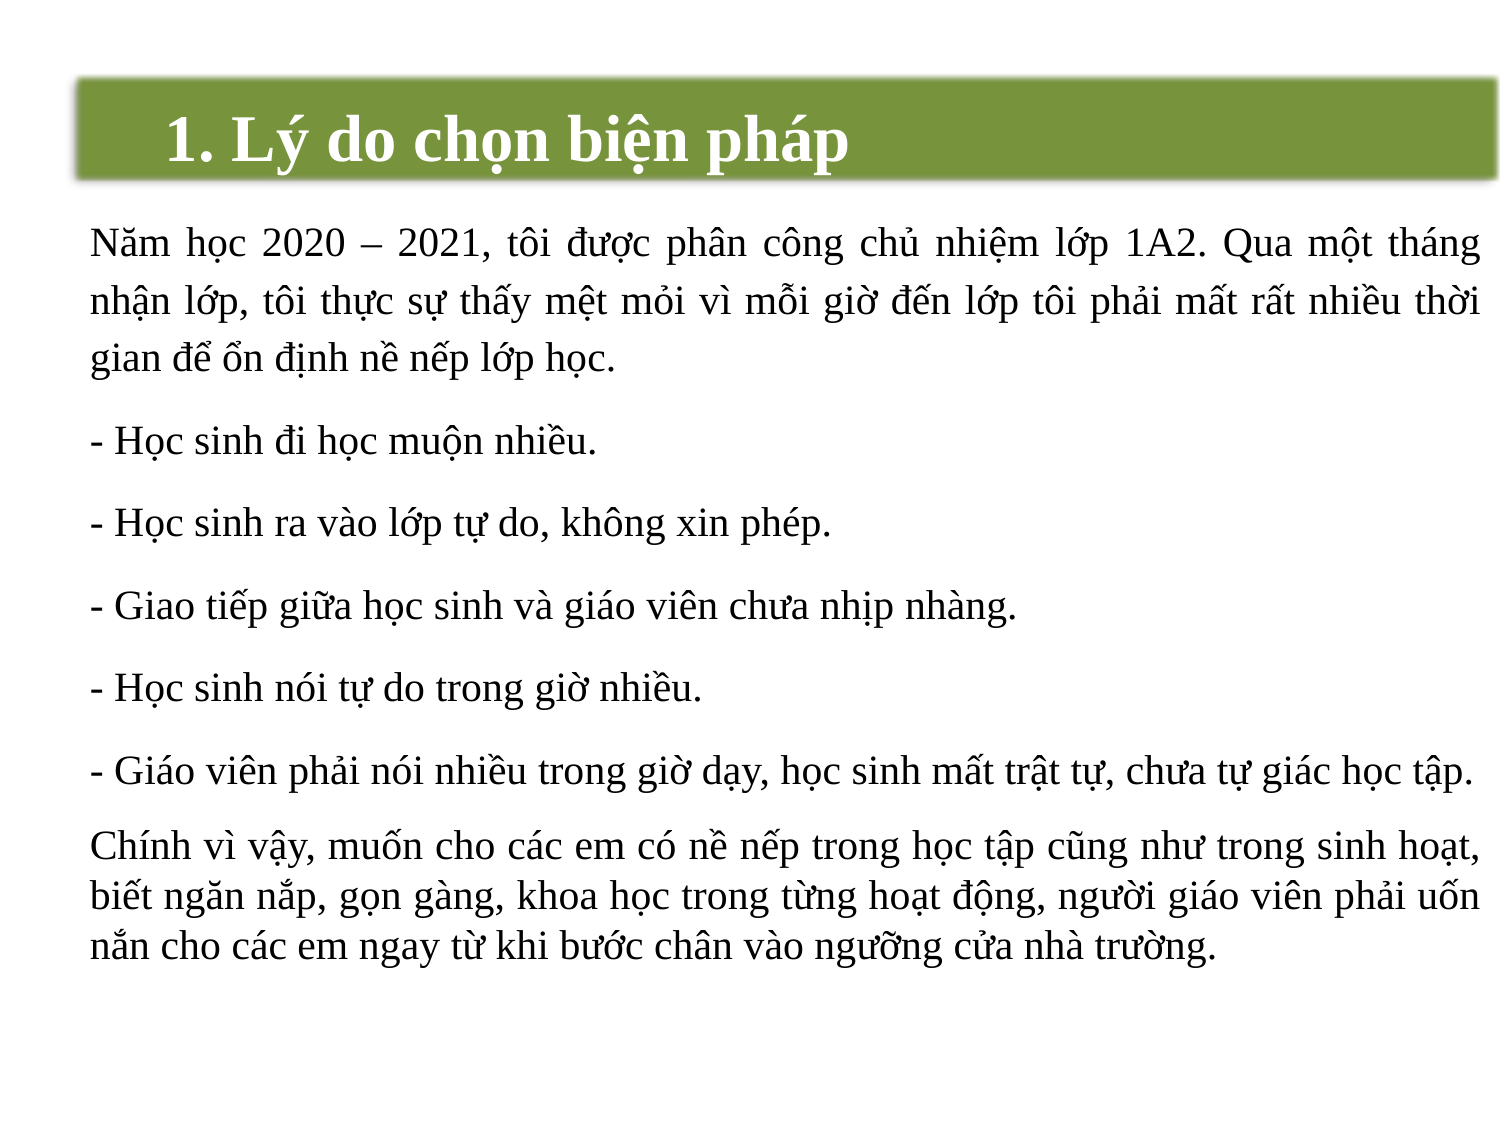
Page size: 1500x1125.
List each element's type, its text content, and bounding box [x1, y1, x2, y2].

text_box 1. Lý do chọn biện pháp [84, 85, 1494, 175]
text_box Năm học 2020 – 2021, tôi được phân công chủ nhiệm lớp 1A2. Qua một tháng nhận lớp, tôi thực sự thấy mệt mỏi vì mỗi giờ đến lớp tôi phải mất rất nhiều thời gian để ổn định nề nếp lớp học. - Học sinh đi học muộn nhiều. - Học sinh ra vào lớp tự do, không xin phép. - Giao tiếp giữa học sinh và giáo viên chưa nhịp nhàng. - Học sinh nói tự do trong giờ nhiều. - Giáo viên phải nói nhiều trong giờ dạy, học sinh mất trật tự, chưa tự giác học tập. Chính vì vậy, muốn cho các em có nề nếp trong học tập cũng như trong sinh hoạt, biết ngăn nắp, gọn gàng, khoa học trong từng hoạt động, người giáo viên phải uốn nắn cho các em ngay từ khi bước chân vào ngưỡng cửa nhà trường. [75, 200, 1497, 976]
